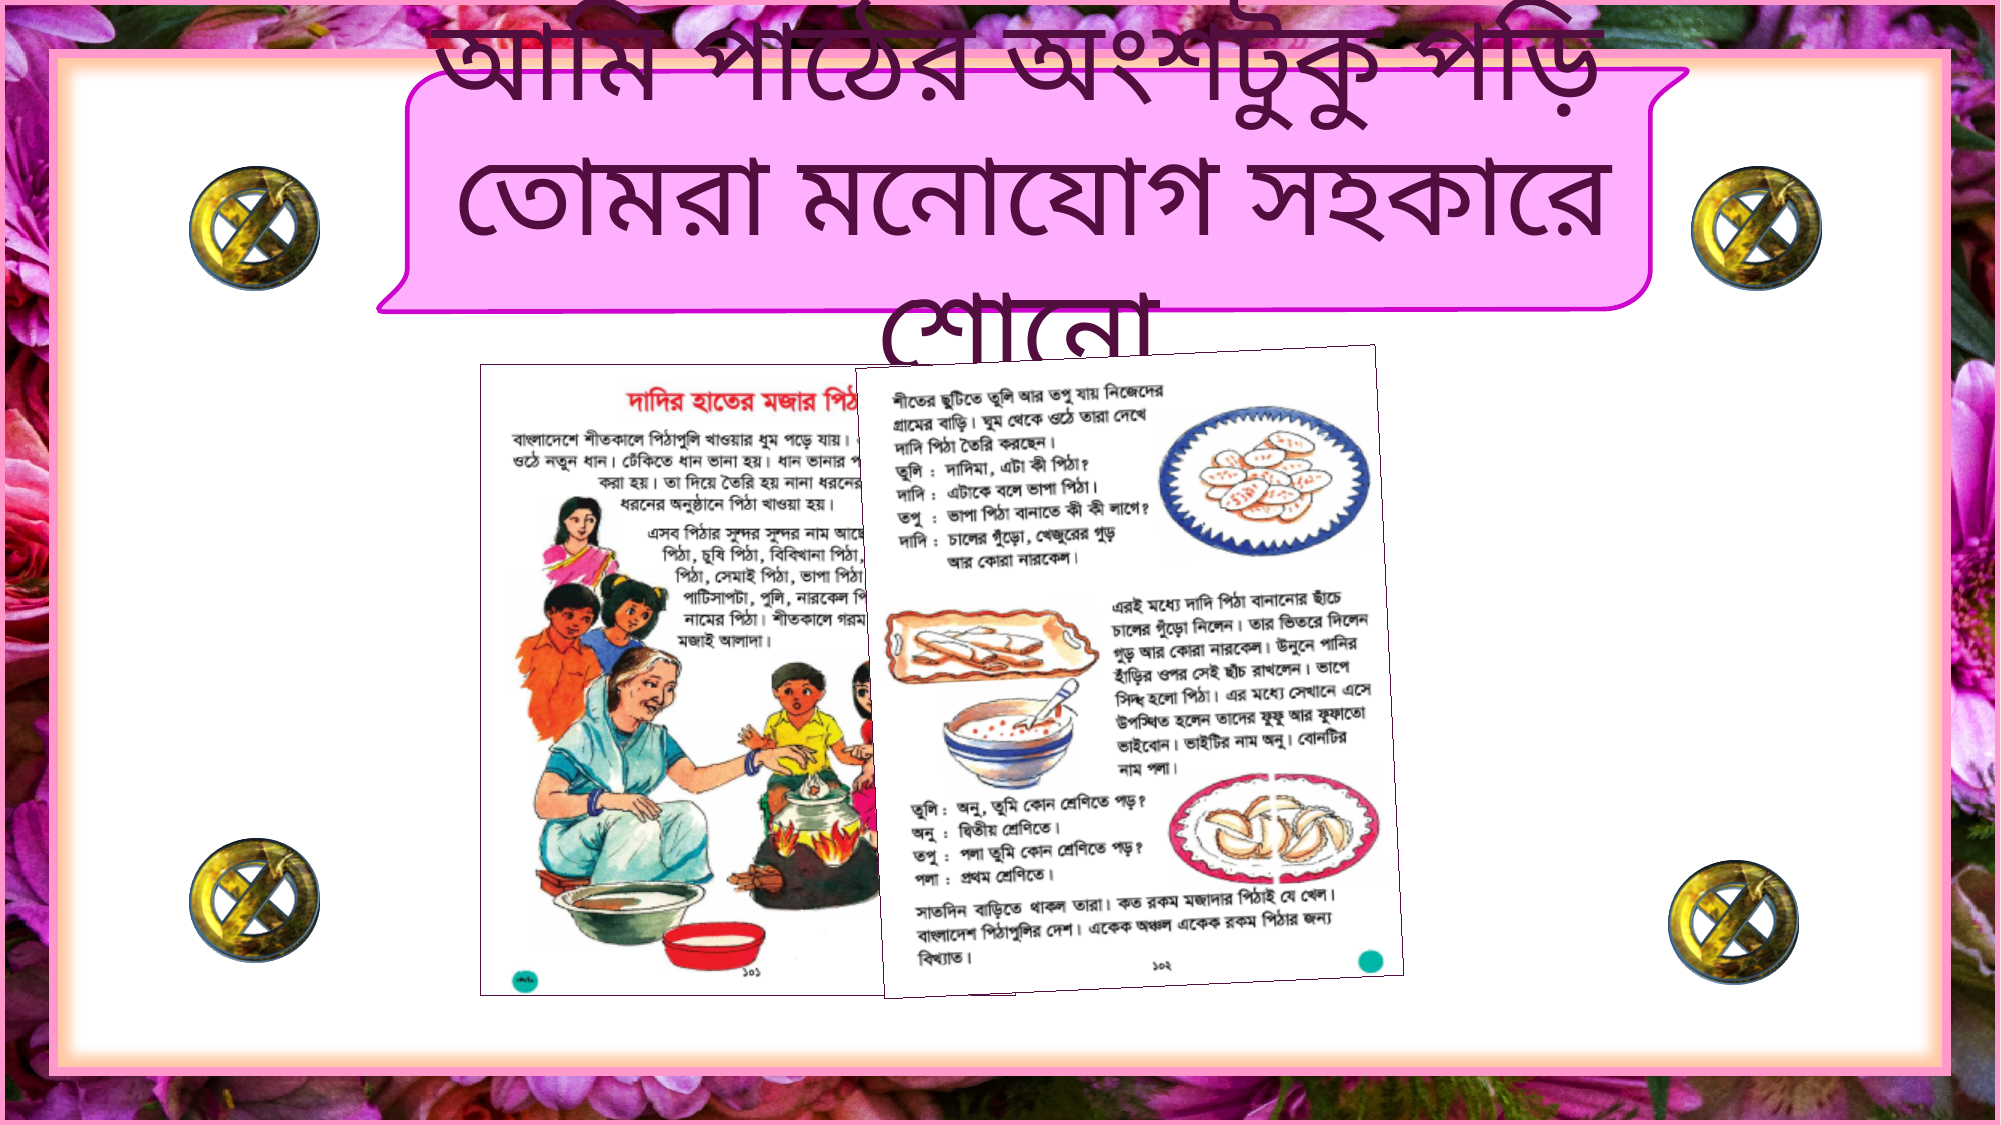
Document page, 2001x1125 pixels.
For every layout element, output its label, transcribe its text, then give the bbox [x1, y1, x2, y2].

picture [5, 5, 1995, 1120]
text_box আমি পাঠের অংশটুকু পড়ি তোমরা মনোযোগ সহকারে শোনো [377, 67, 1689, 313]
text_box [480, 356, 1390, 996]
